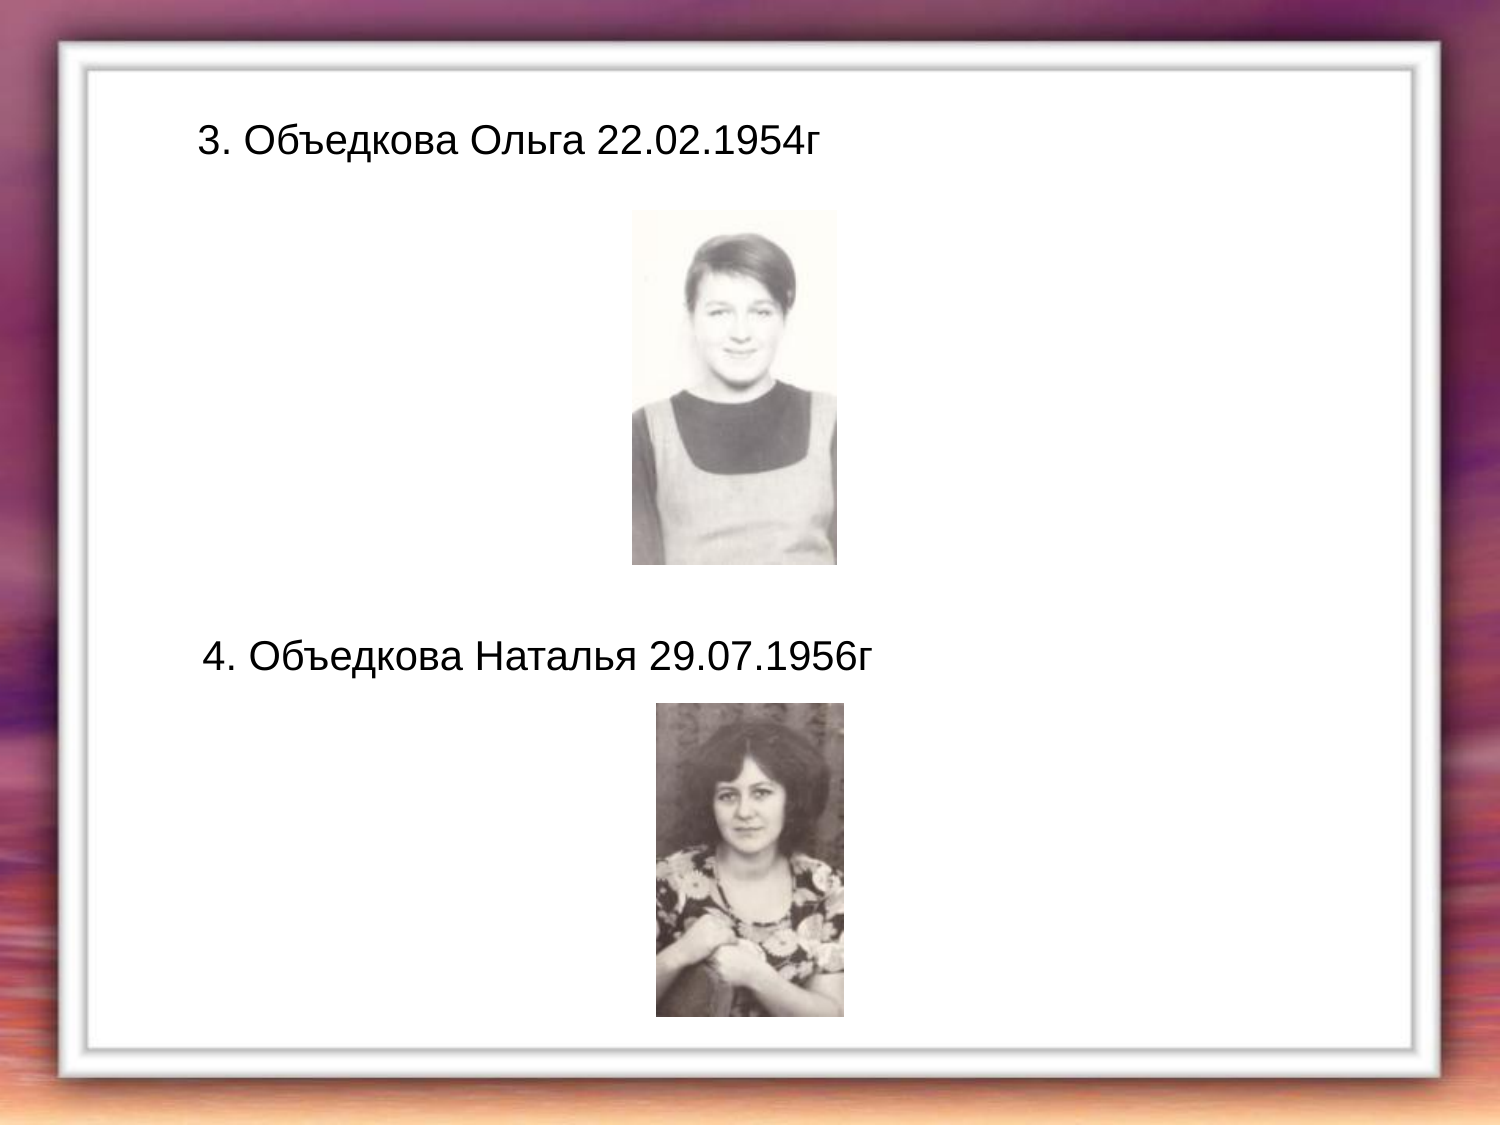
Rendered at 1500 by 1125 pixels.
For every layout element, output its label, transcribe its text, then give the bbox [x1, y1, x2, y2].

text_box 4. Объедкова Наталья 29.07.1956г [187, 621, 1301, 686]
picture [0, 0, 1500, 1125]
list 3. Объедкова Ольга 22.02.1954г [124, 105, 1401, 223]
